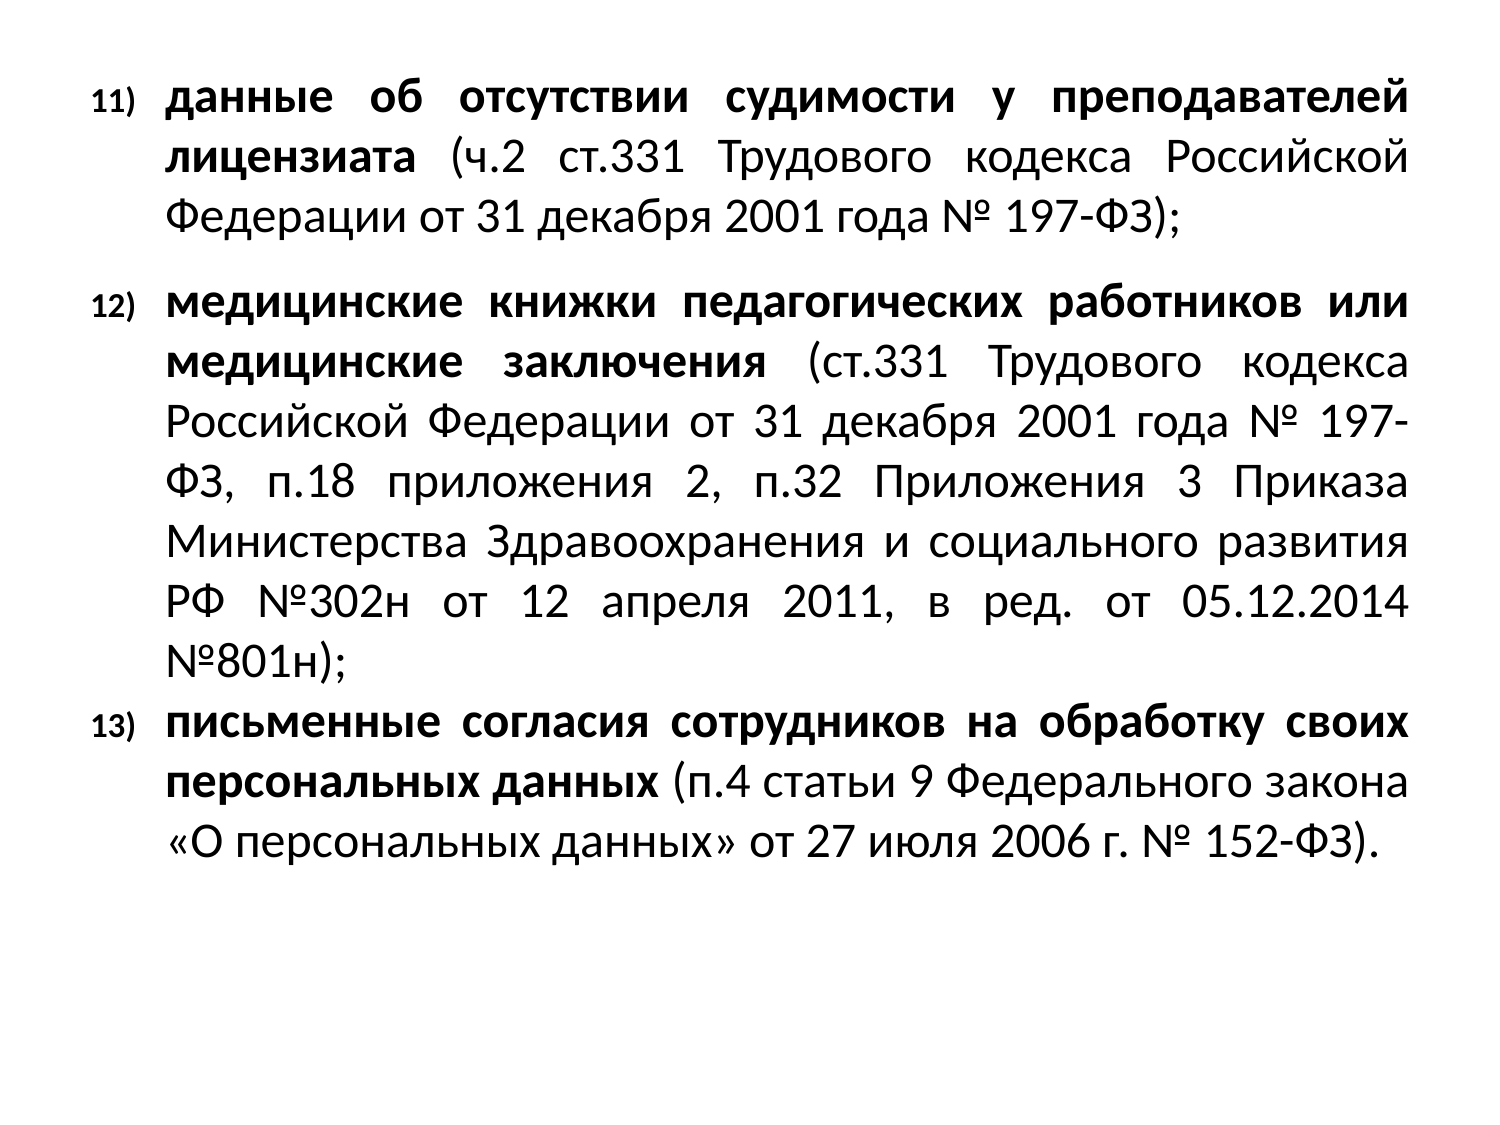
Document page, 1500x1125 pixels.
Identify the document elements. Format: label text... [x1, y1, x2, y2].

list данные об отсутствии судимости у преподавателей лицензиата (ч.2 ст.331 Трудового кодекса Российской Федерации от 31 декабря 2001 года № 197-ФЗ); медицинские книжки педагогических работников или медицинские заключения (ст.331 Трудового кодекса Российской Федерации от 31 декабря 2001 года № 197-ФЗ, п.18 приложения 2, п.32 Приложения 3 Приказа Министерства Здравоохранения и социального развития РФ №302н от 12 апреля 2011, в ред. от 05.12.2014 №801н); письменные согласия сотрудников на обработку своих персональных данных (п.4 статьи 9 Федерального закона «О персональных данных» от 27 июля 2006 г. № 152-ФЗ). [74, 54, 1426, 1006]
